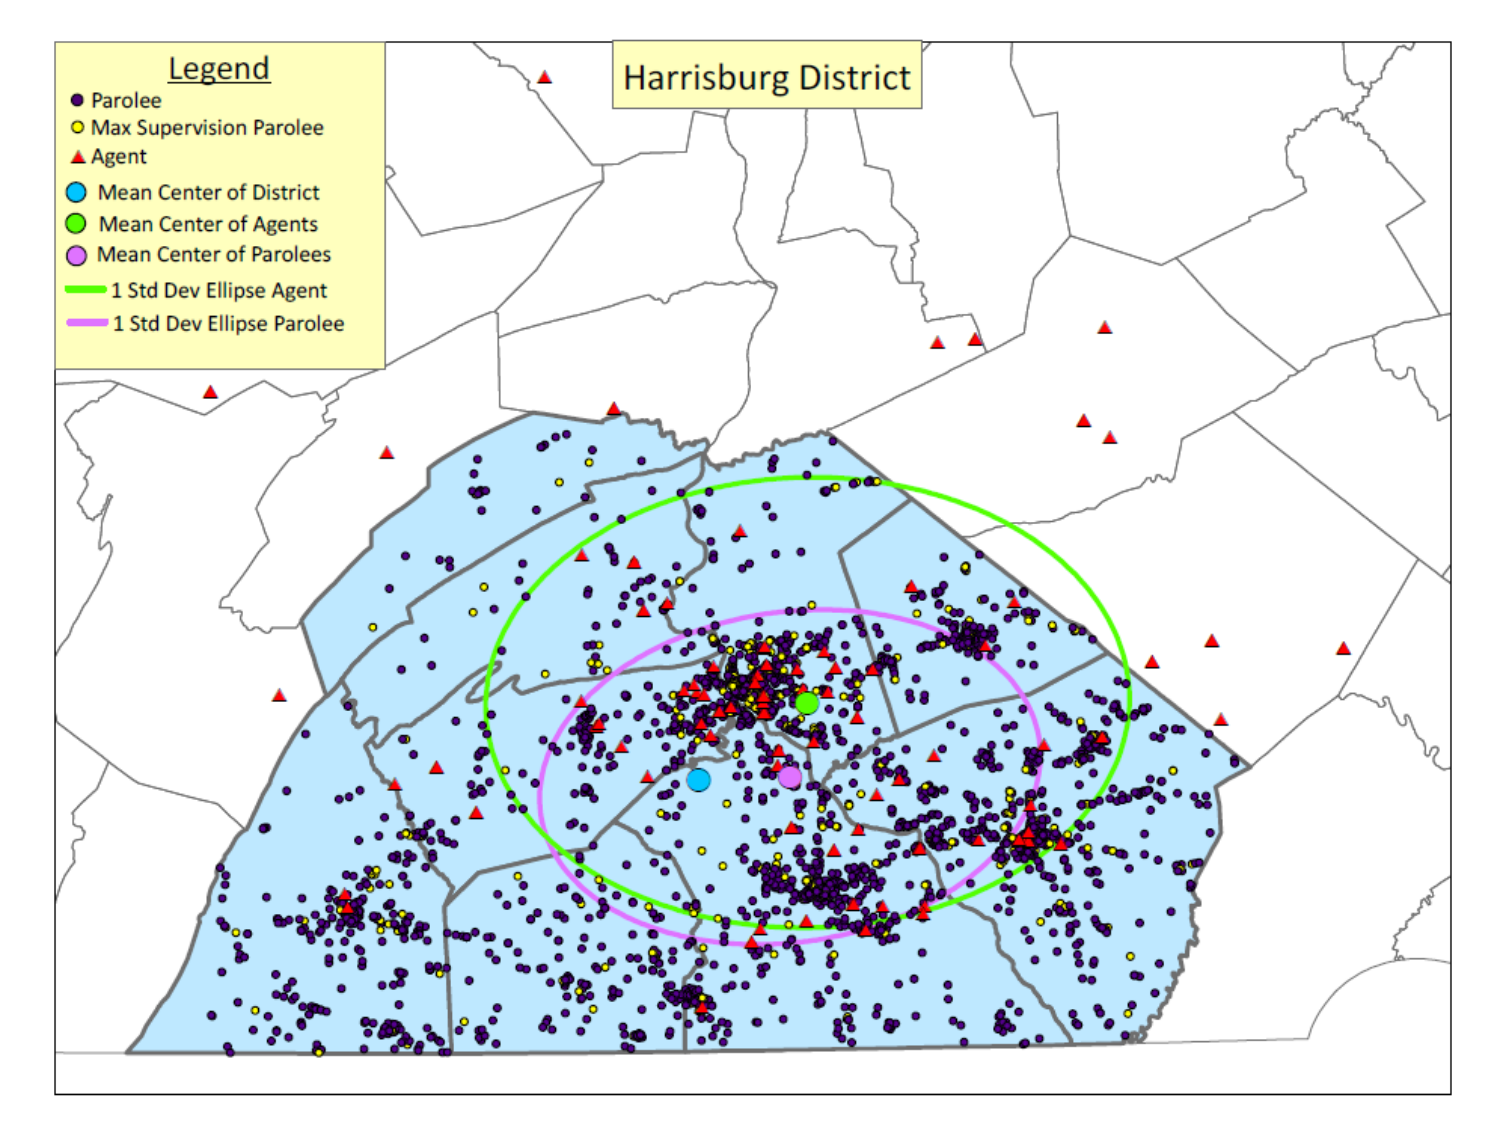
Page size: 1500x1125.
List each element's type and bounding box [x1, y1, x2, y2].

picture [49, 37, 1455, 1101]
